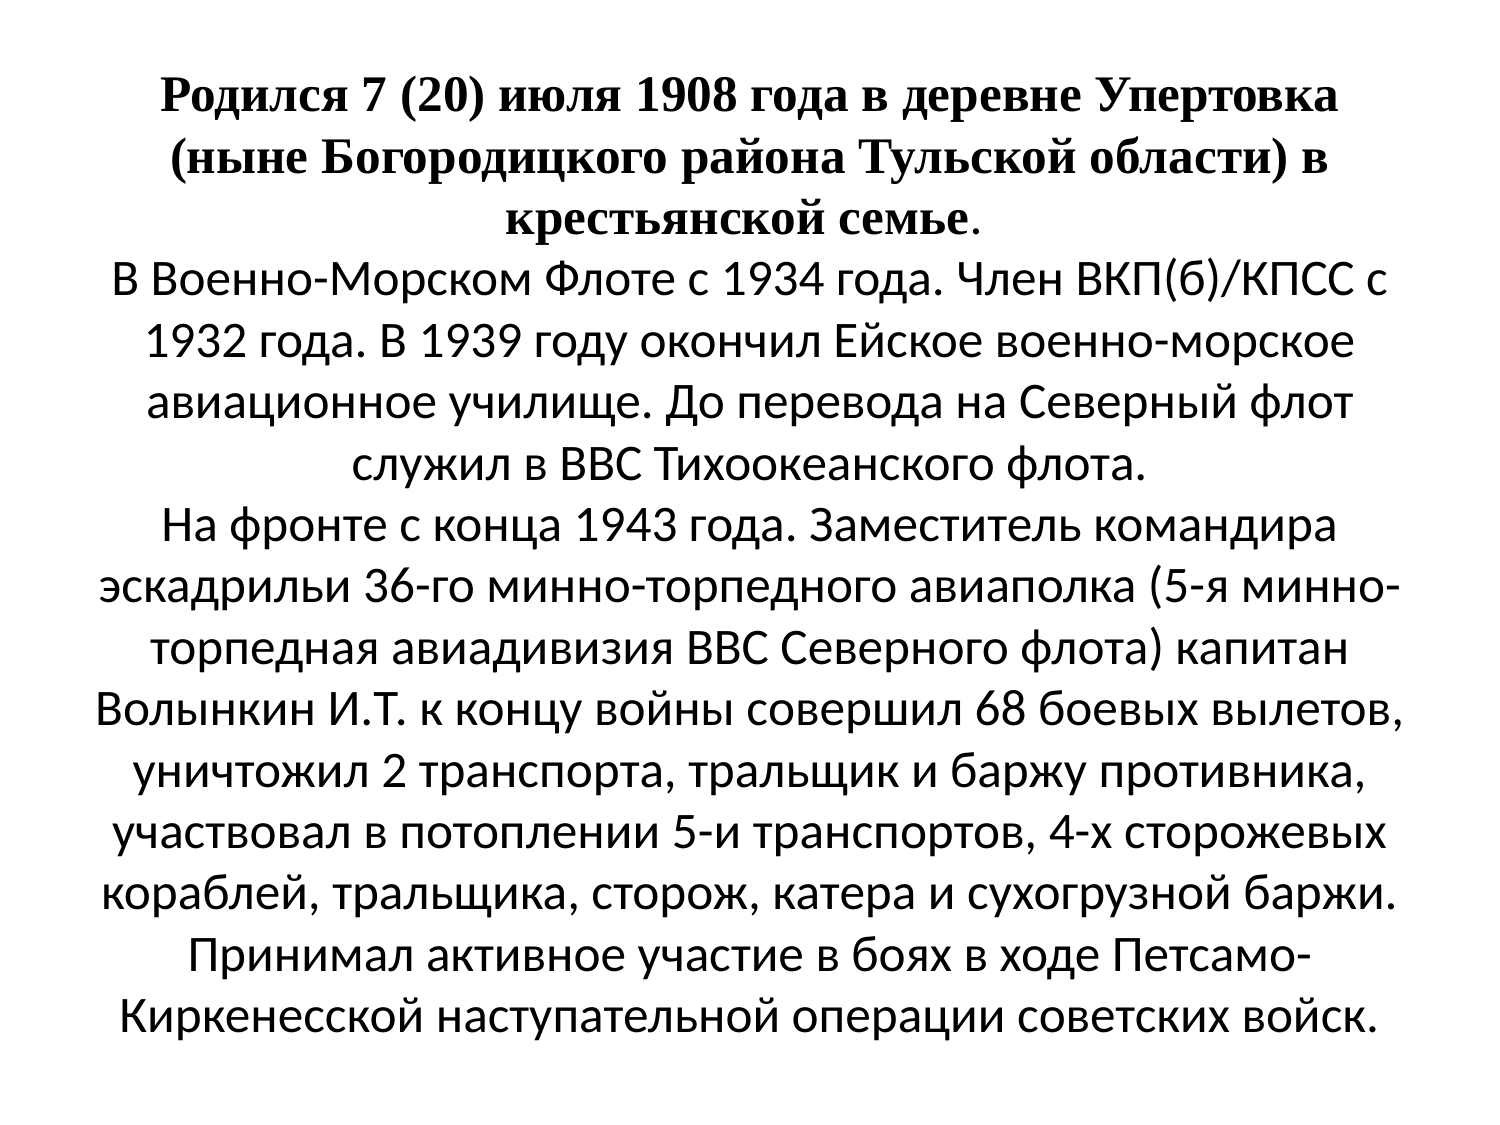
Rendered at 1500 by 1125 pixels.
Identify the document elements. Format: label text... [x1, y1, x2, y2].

title Родился 7 (20) июля 1908 года в деревне Упертовка (ныне Богородицкого района Тульской области) в крестьянской семье. В Военно-Морском Флоте с 1934 года. Член ВКП(б)/КПСС с 1932 года. В 1939 году окончил Ейское военно-морское авиационное училище. До перевода на Северный флот служил в ВВС Тихоокеанского флота. На фронте с конца 1943 года. Заместитель командира эскадрильи 36-го минно-торпедного авиаполка (5-я минно-торпедная авиадивизия ВВС Северного флота) капитан Волынкин И.Т. к концу войны совершил 68 боевых вылетов, уничтожил 2 транспорта, тральщик и баржу противника, участвовал в потоплении 5-и транспортов, 4-х сторожевых кораблей, тральщика, сторож, катера и сухогрузной баржи. Принимал активное участие в боях в ходе Петсамо-Киркенесской наступательной операции советских войск. [75, 45, 1425, 1059]
